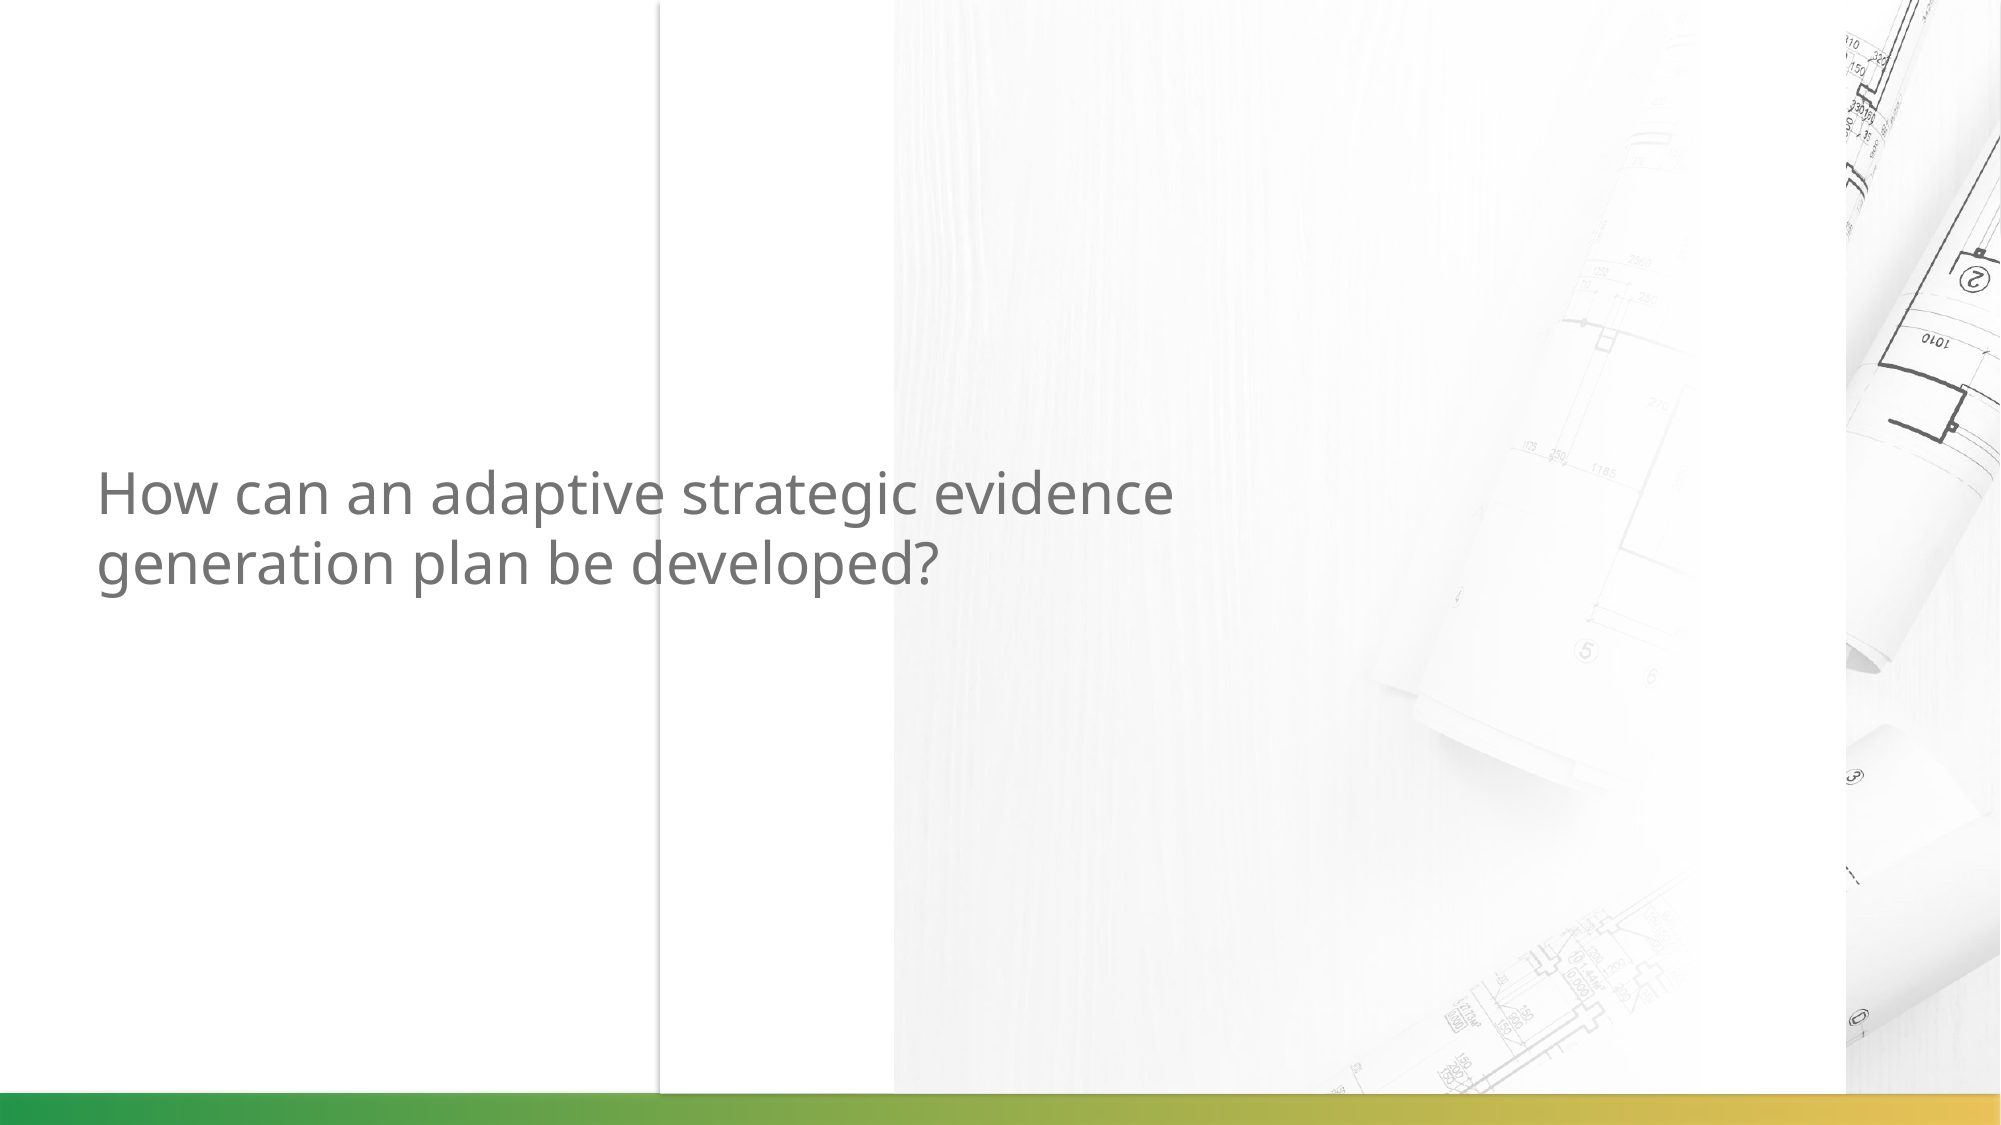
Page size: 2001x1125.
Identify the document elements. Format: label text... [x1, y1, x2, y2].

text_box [659, 0, 2000, 1094]
text_box How can an adaptive strategic evidence generation plan be developed? [81, 448, 654, 604]
